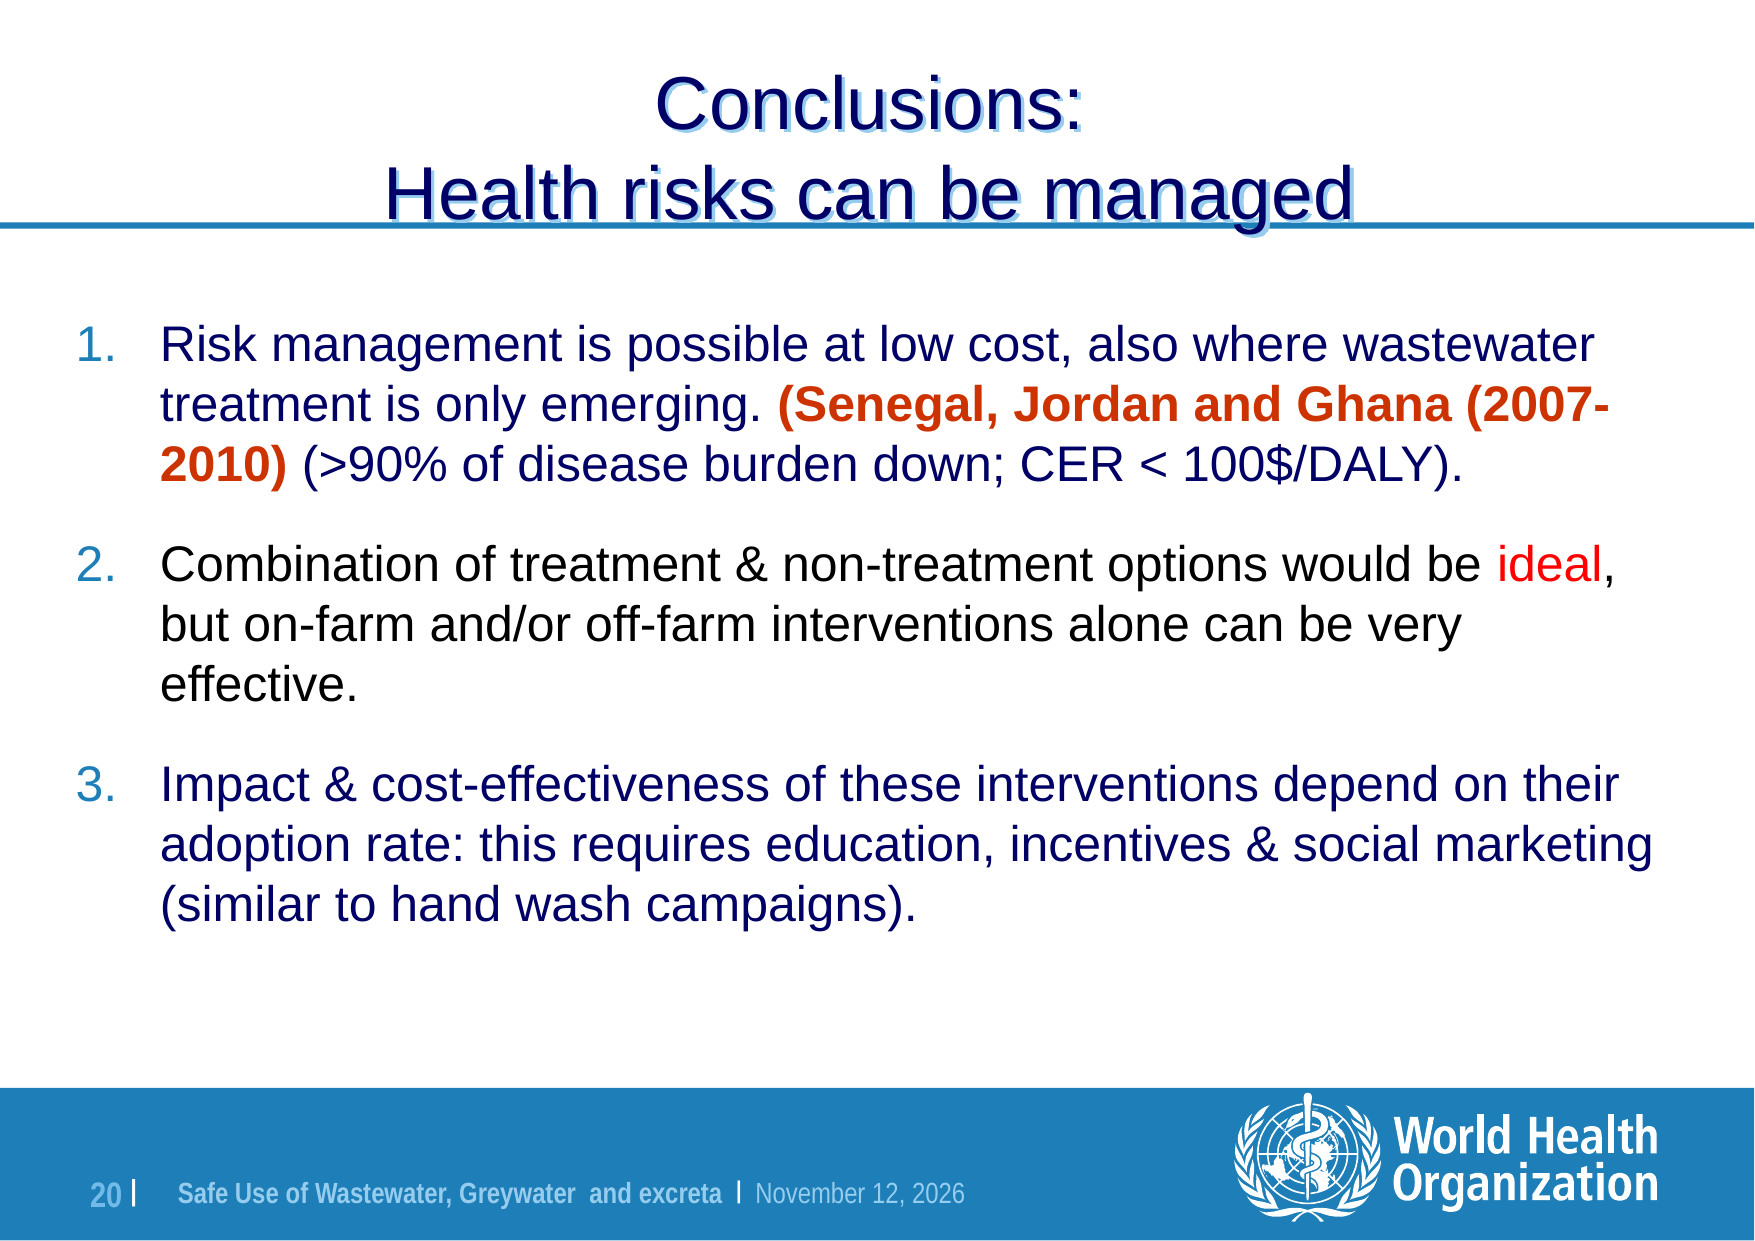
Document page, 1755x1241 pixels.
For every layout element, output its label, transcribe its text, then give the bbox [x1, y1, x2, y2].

list Risk management is possible at low cost, also where wastewater treatment is only emerging. (Senegal, Jordan and Ghana (2007-2010) (>90% of disease burden down; CER < 100$/DALY). Combination of treatment & non-treatment options would be ideal, but on-farm and/or off-farm interventions alone can be very effective. Impact & cost-effectiveness of these interventions depend on their adoption rate: this requires education, incentives & social marketing (similar to hand wash campaigns). [58, 302, 1682, 1021]
title Conclusions: Health risks can be managed [131, 41, 1609, 249]
